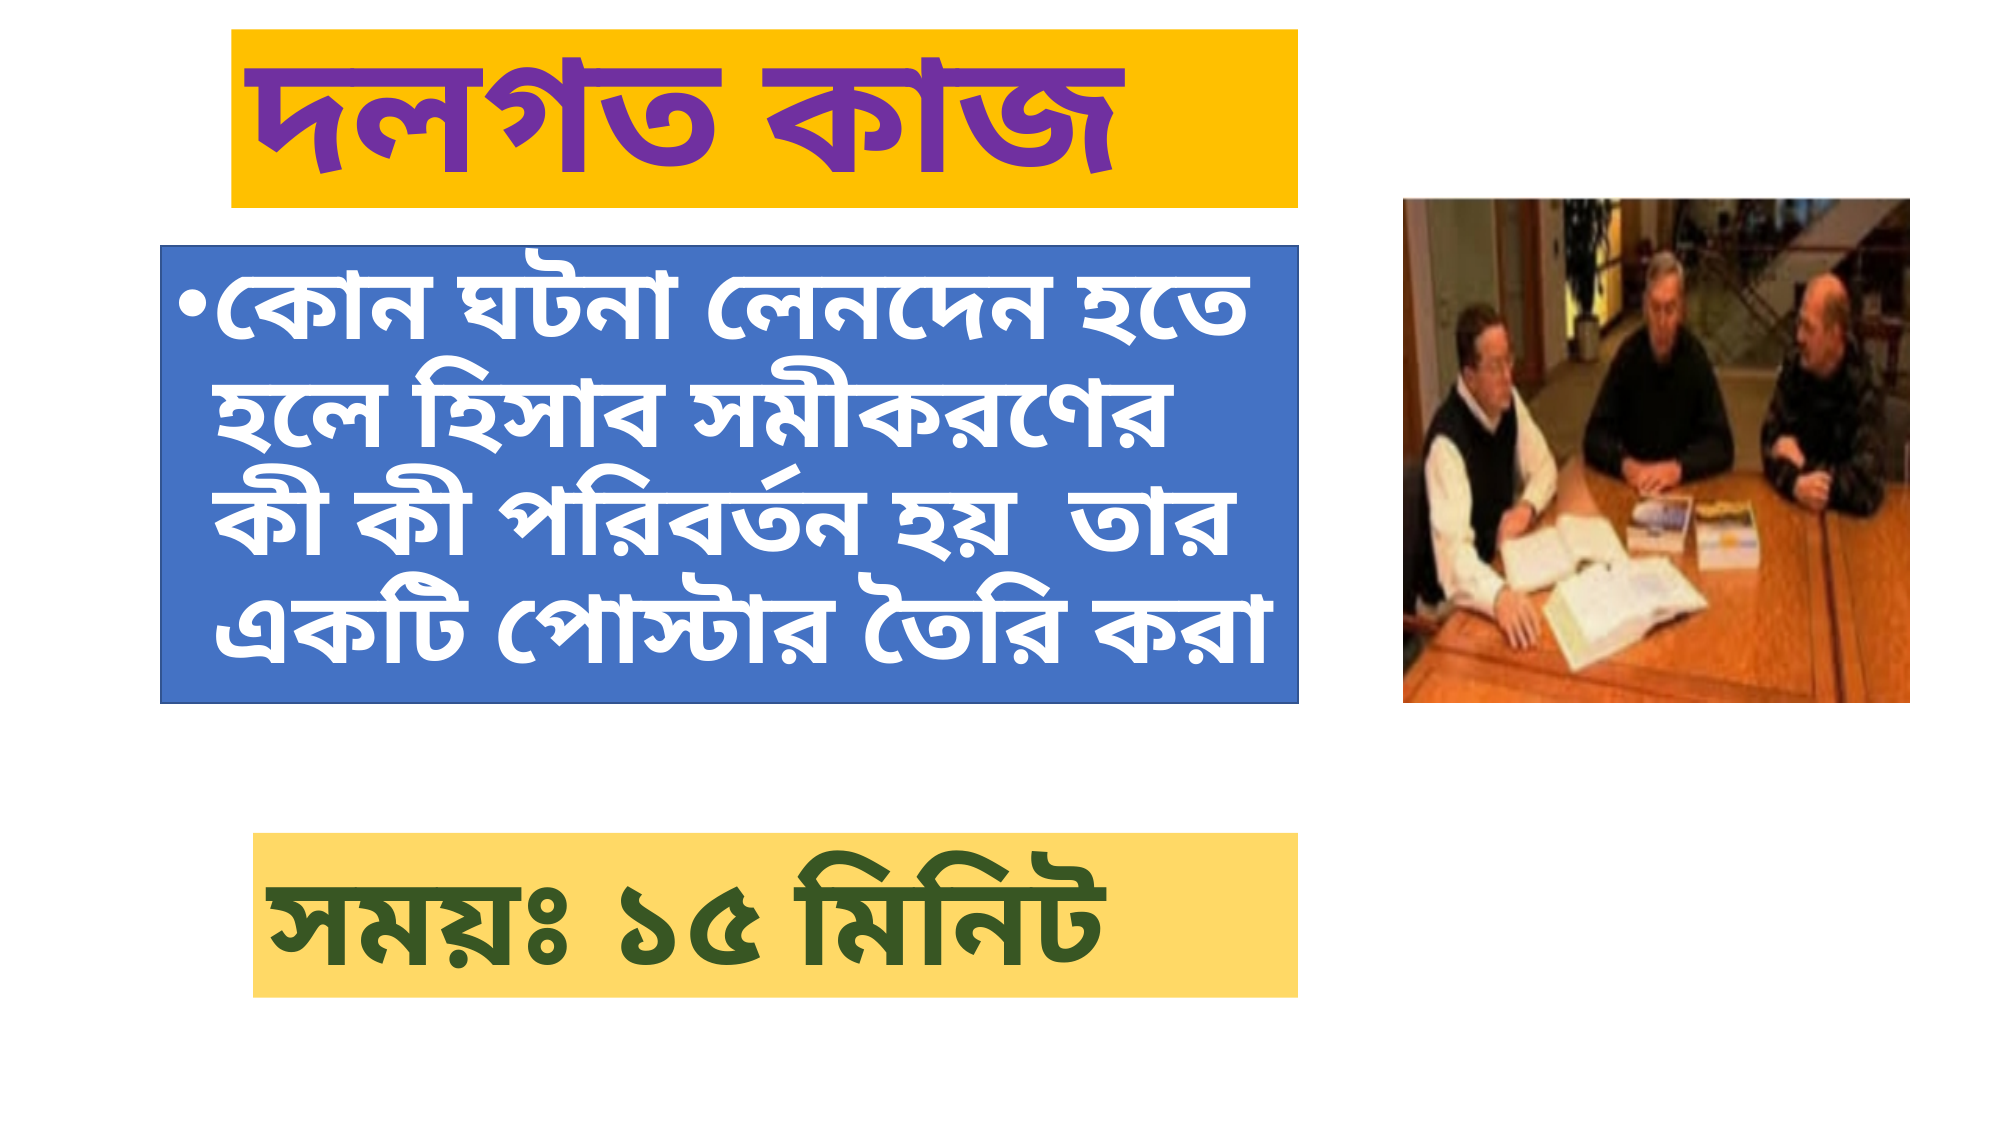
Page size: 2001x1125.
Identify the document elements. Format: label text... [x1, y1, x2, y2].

title দলগত কাজ [231, 29, 1298, 208]
text_box [759, 243, 770, 396]
text_box সময়ঃ ১৫ মিনিট [253, 832, 1298, 998]
text_box [850, 396, 1151, 697]
list কোন ঘটনা লেনদেন হতে হলে হিসাব সমীকরণের কী কী পরিবর্তন হয় তার একটি পোস্টার তৈরি করা সময় [160, 245, 1299, 704]
text_box [616, 396, 850, 404]
picture [1403, 197, 1910, 704]
